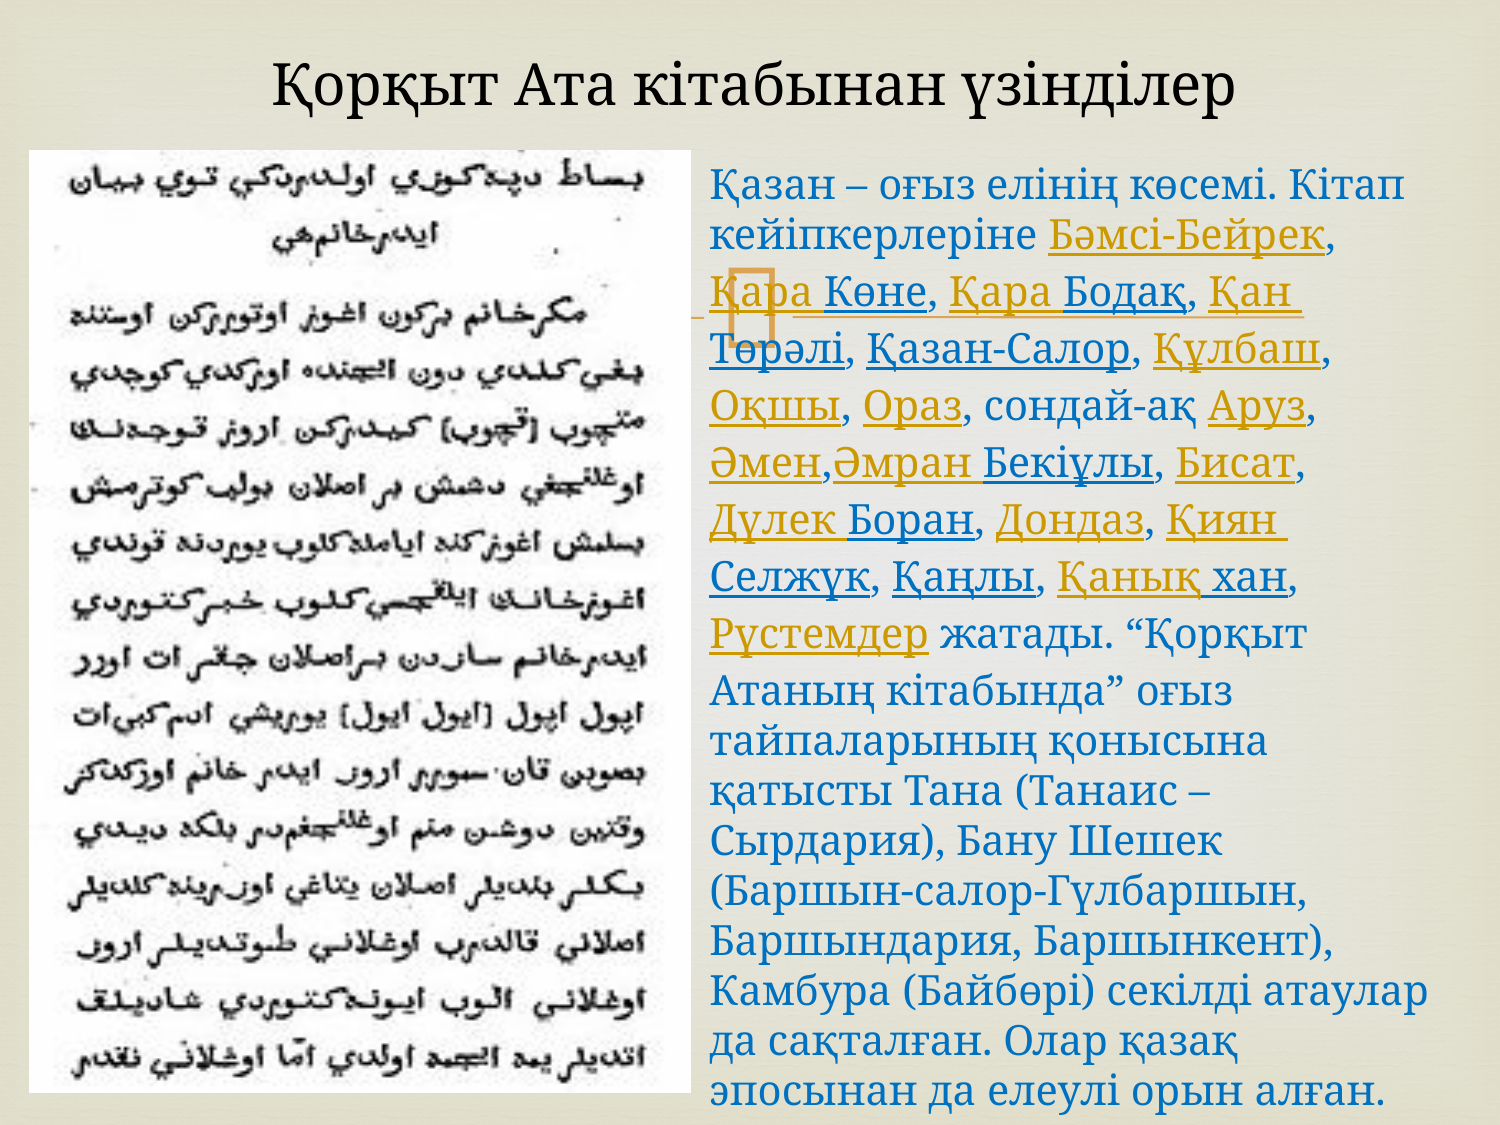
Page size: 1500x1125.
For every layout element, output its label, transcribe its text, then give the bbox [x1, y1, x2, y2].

picture [28, 150, 692, 1093]
text_box Қазан – оғыз елінің көсемі. Кітап кейіпкерлеріне Бәмсі-Бейрек, Қара Көне, Қара Бодақ, Қан Төрәлі, Қазан-Салор, Құлбаш, Оқшы, Ораз, сондай-ақ Аруз, Әмен,Әмран Бекіұлы, Бисат, Дүлек Боран, Дондаз, Қиян Селжүк, Қаңлы, Қанық хан, Рүстемдер жатады. “Қорқыт Атаның кітабында” оғыз тайпаларының қонысына қатысты Тана (Танаис – Сырдария), Бану Шешек (Баршын-салор-Гүлбаршын, Баршындария, Баршынкент), Камбура (Байбөрі) секілді атаулар да сақталған. Олар қазақ эпосынан да елеулі орын алған. [694, 150, 1445, 1122]
text_box Қорқыт Ата кітабынан үзінділер [256, 39, 1253, 125]
